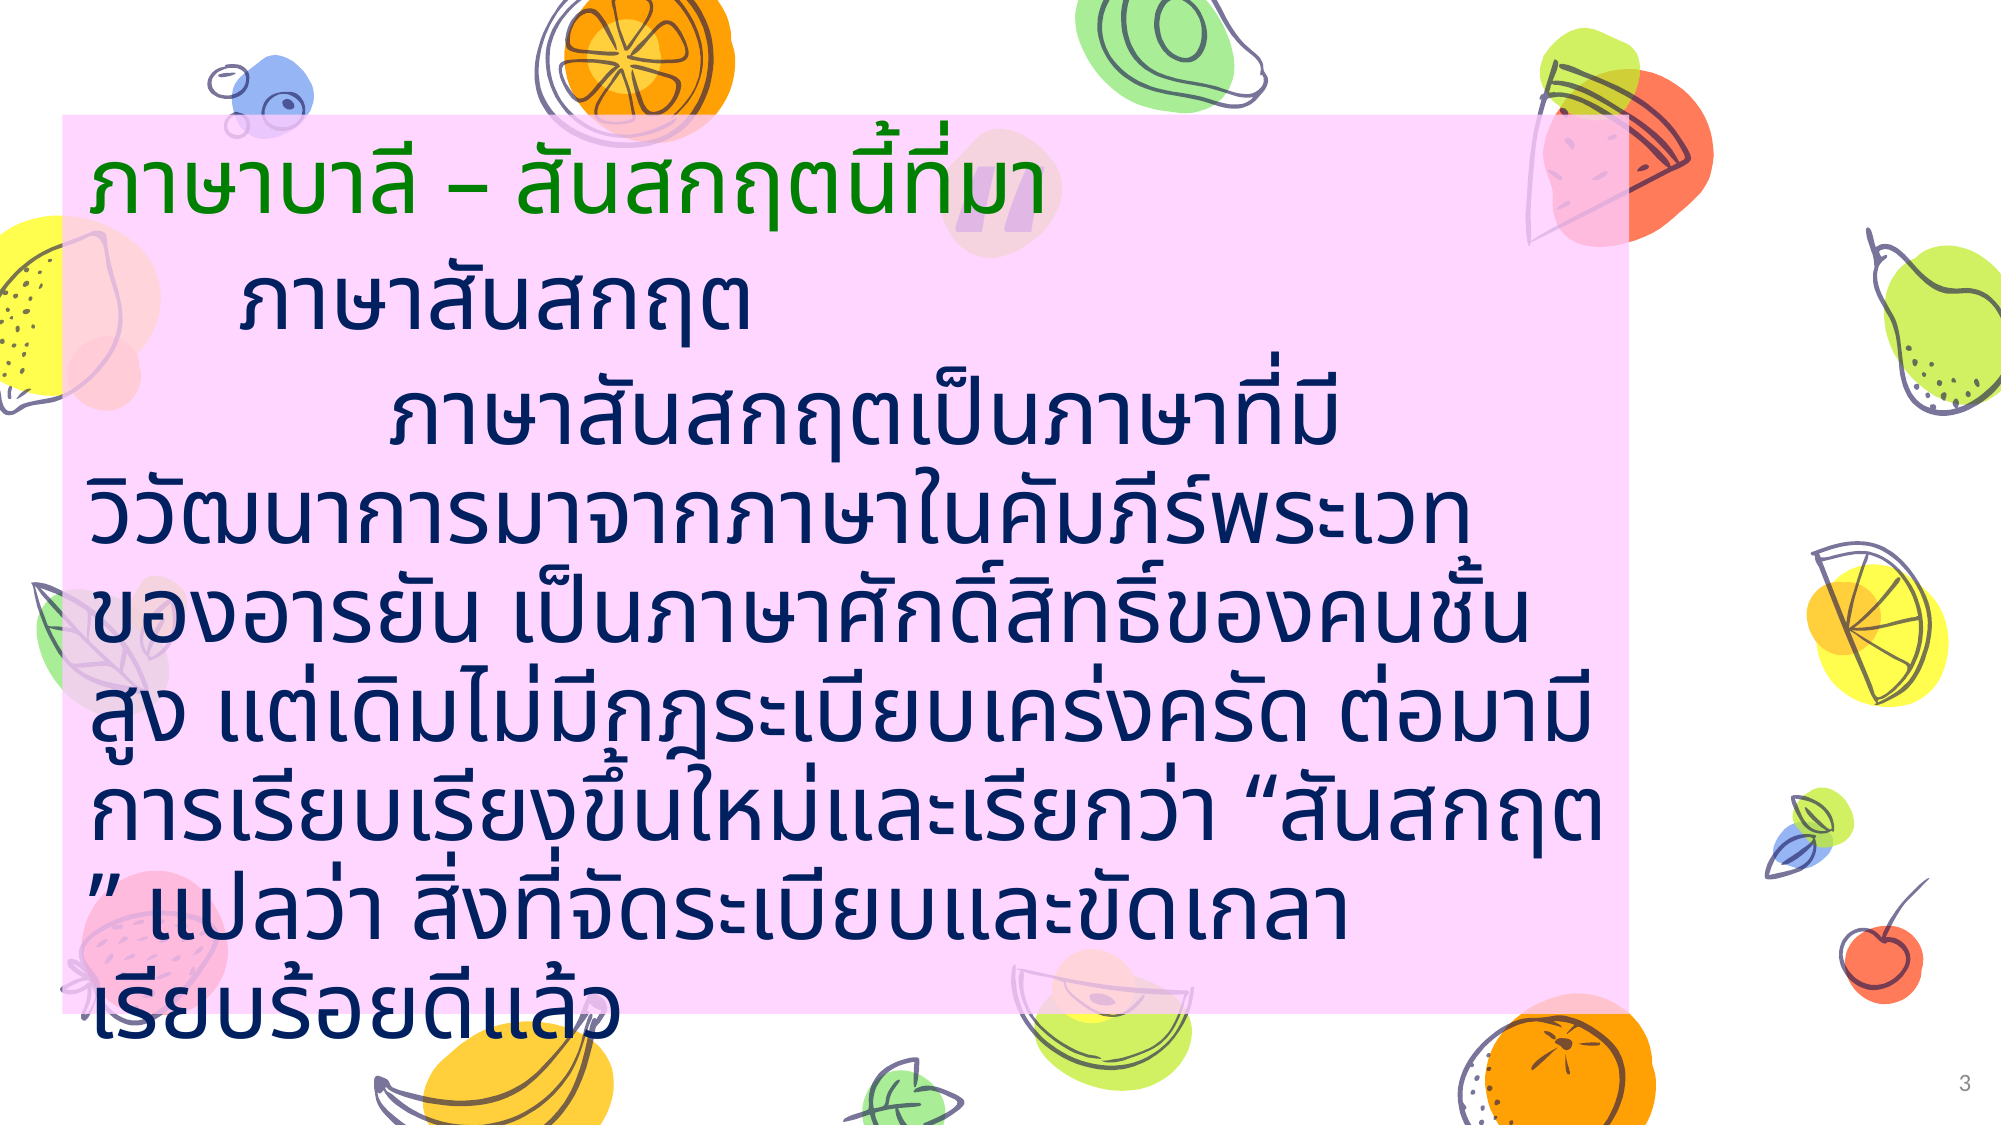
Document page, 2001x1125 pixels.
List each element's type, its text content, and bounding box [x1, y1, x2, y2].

list ภาษาบาลี – สันสกฤตนี้ที่มา ภาษาสันสกฤต ภาษาสันสกฤตเป็นภาษาที่มีวิวัฒนาการมาจากภาษาในคัมภีร์พระเวทของอารยัน เป็นภาษาศักดิ์สิทธิ์ของคนชั้นสูง แต่เดิมไม่มีกฎระเบียบเคร่งครัด ต่อมามีการเรียบเรียงขึ้นใหม่และเรียกว่า “สันสกฤต” แปลว่า สิ่งที่จัดระเบียบและขัดเกลาเรียบร้อยดีแล้ว [62, 114, 1630, 1014]
slide_number 3 [1871, 1038, 1992, 1125]
